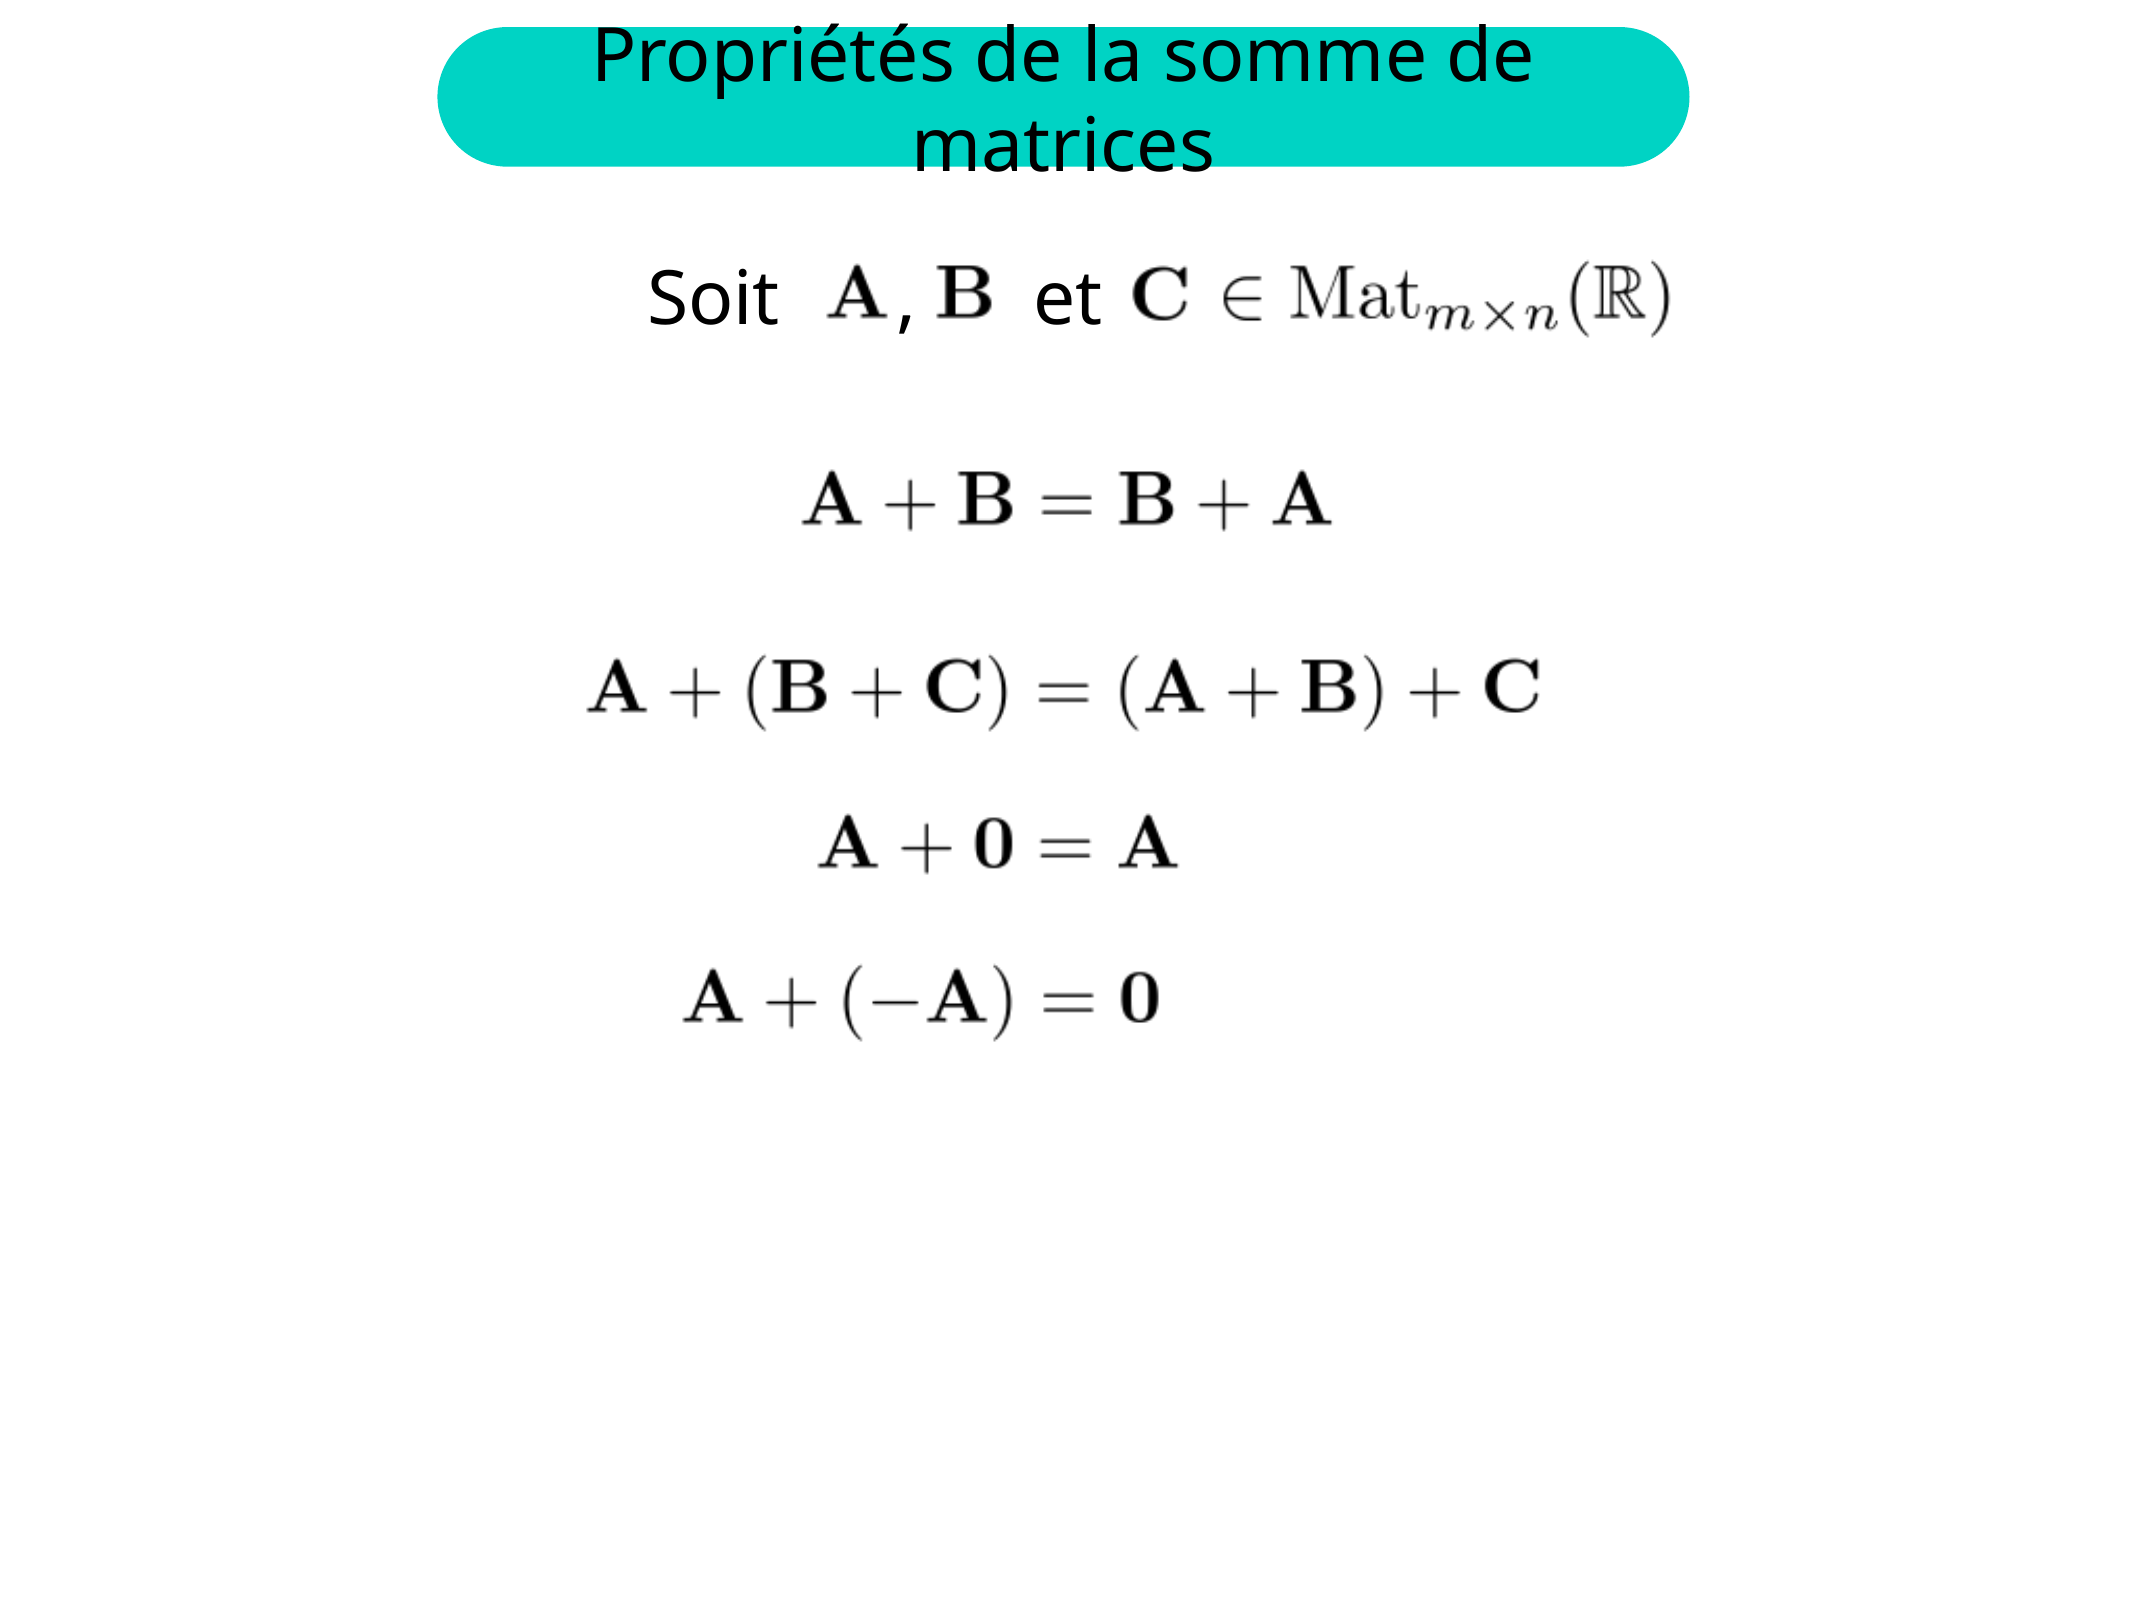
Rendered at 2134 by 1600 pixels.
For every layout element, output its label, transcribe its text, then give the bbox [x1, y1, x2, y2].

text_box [657, 243, 1678, 347]
text_box Propriétés de la somme de matrices [437, 27, 1690, 167]
picture [680, 962, 1161, 1044]
picture [799, 468, 1336, 534]
picture [585, 651, 1544, 734]
picture [816, 812, 1182, 878]
